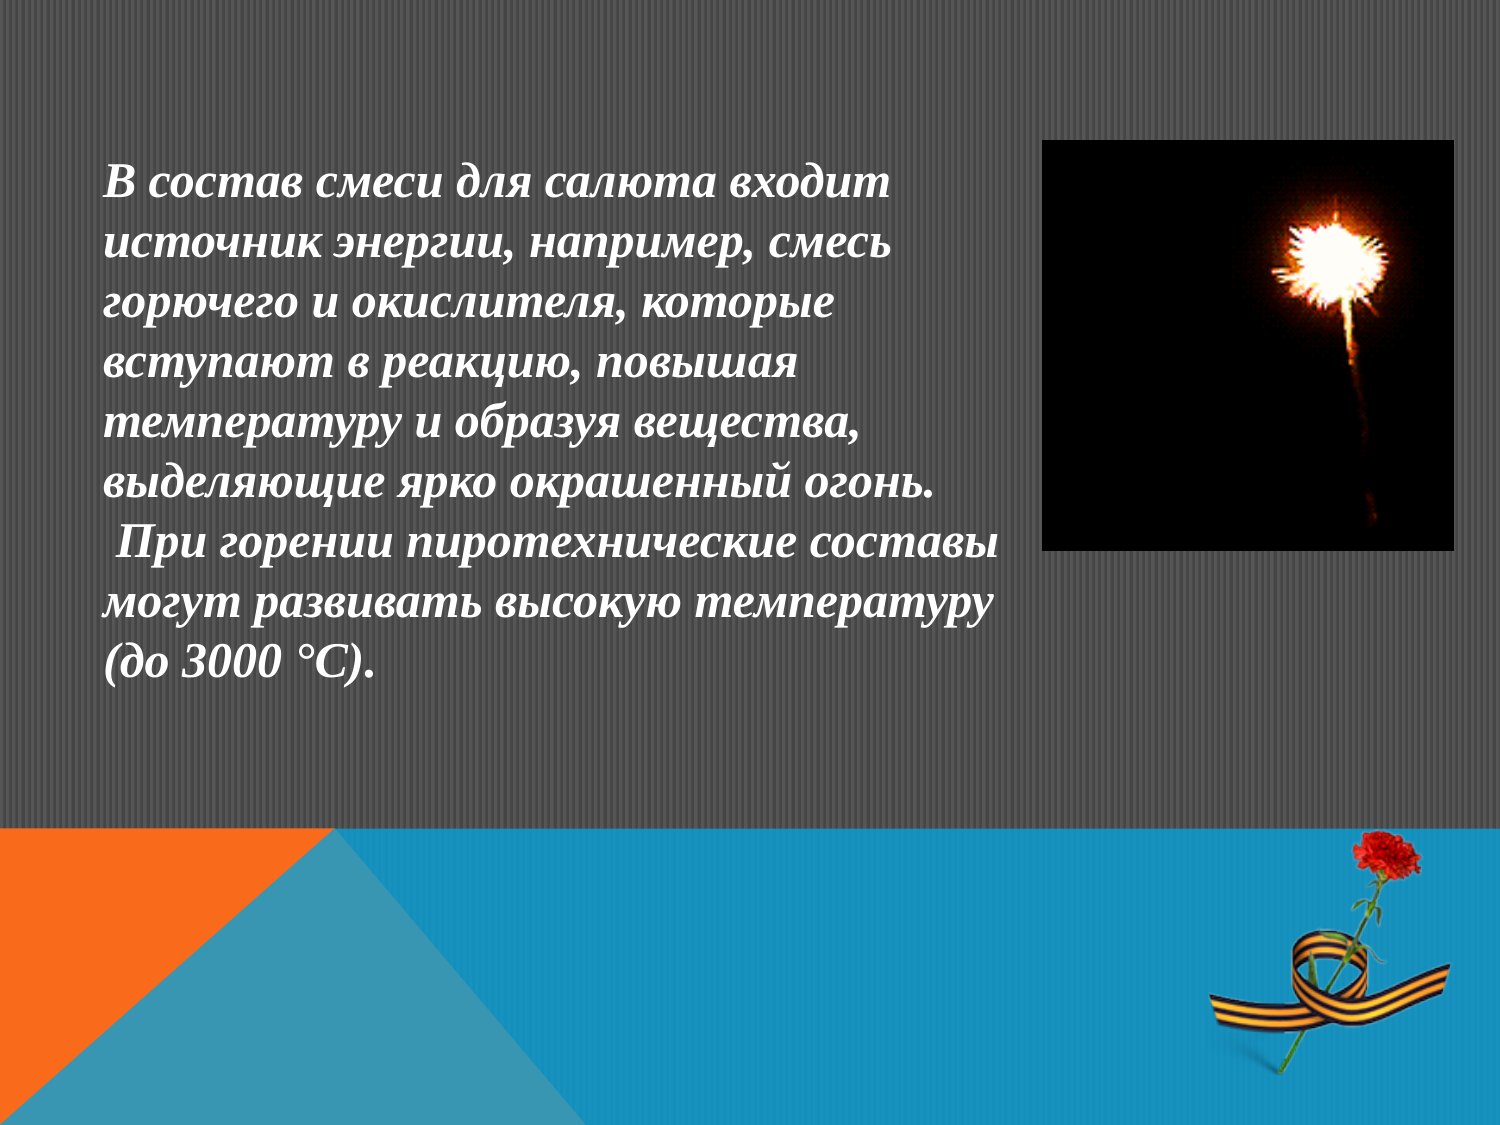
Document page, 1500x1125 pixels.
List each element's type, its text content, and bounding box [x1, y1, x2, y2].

picture [1206, 827, 1454, 1082]
picture [1042, 140, 1454, 551]
text_box В состав смеси для салюта входит источник энергии, например, смесь горючего и окислителя, которые вступают в реакцию, повышая температуру и образуя вещества, выделяющие ярко окрашенный огонь. При горении пиротехнические составы могут развивать высокую температуру (до 3000 °C). [88, 140, 1043, 756]
